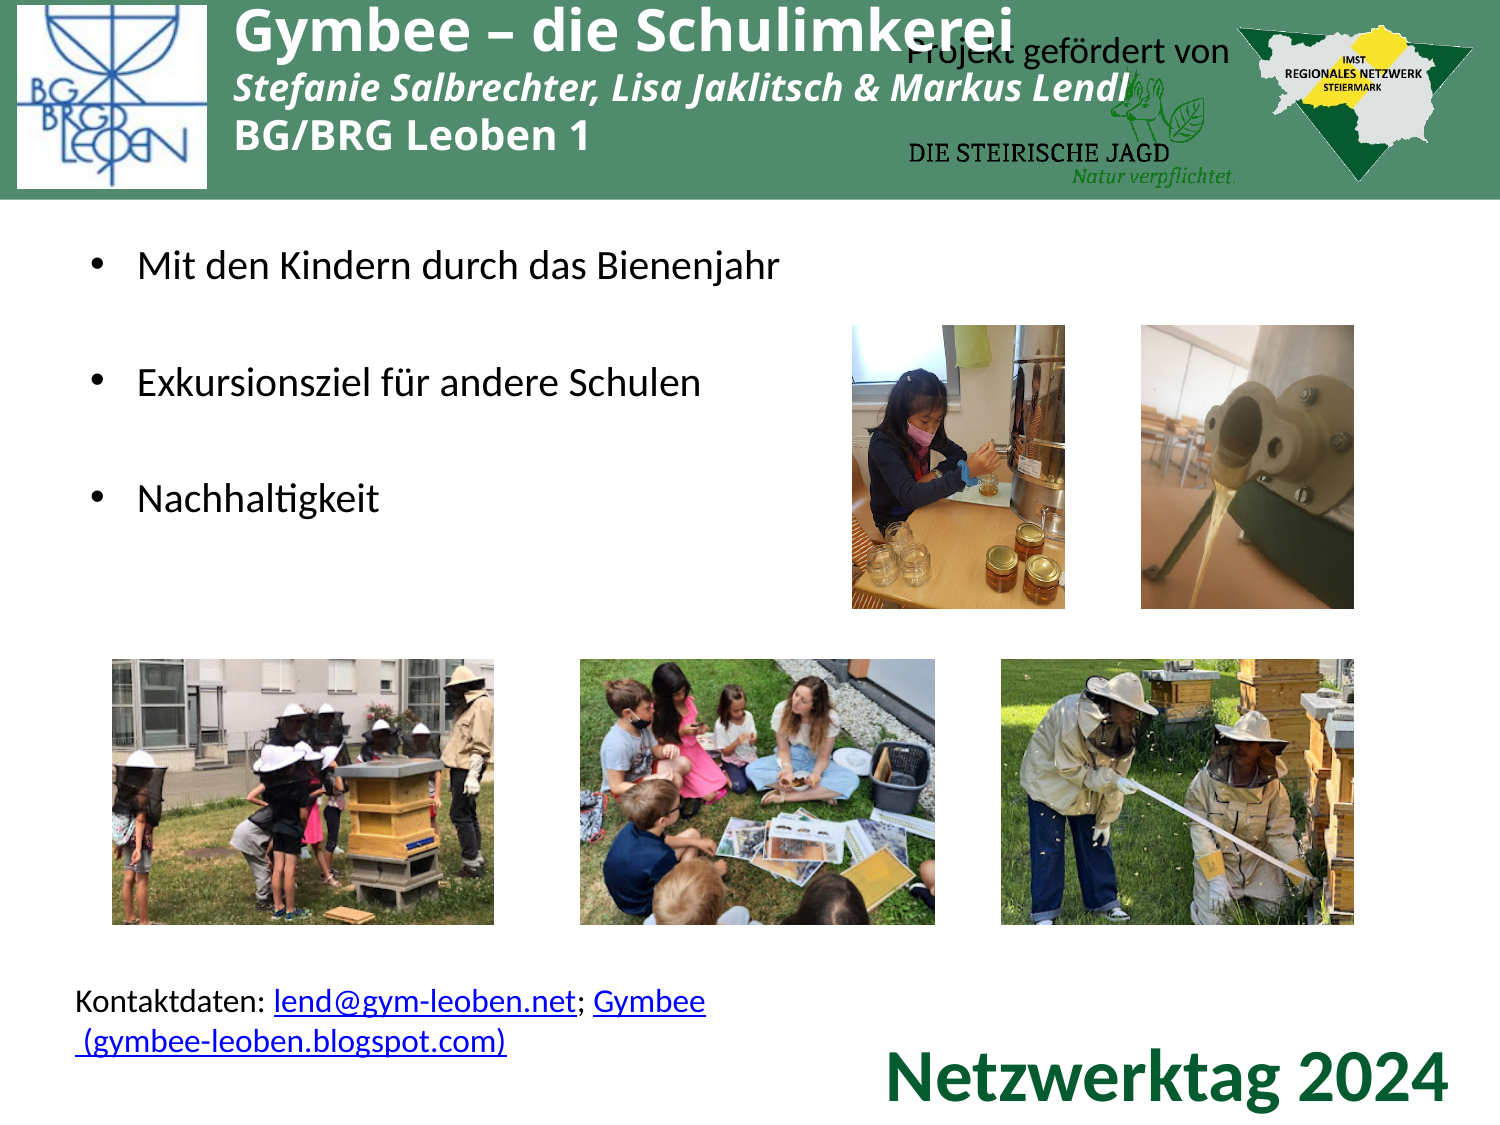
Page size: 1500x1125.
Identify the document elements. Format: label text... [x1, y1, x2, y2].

picture [1141, 325, 1355, 609]
text_box Mit den Kindern durch das Bienenjahr Exkursionsziel für andere Schulen Nachhaltigkeit [74, 230, 1425, 529]
picture [17, 5, 207, 189]
text_box Kontaktdaten: lend@gym-leoben.net; Gymbee (gymbee-leoben.blogspot.com) [60, 971, 959, 1107]
text_box Gymbee – die Schulimkerei Stefanie Salbrechter, Lisa Jaklitsch & Markus Lendl BG/BRG Leoben 1 [218, 0, 1223, 211]
picture [1000, 659, 1355, 925]
picture [580, 659, 935, 925]
picture [852, 325, 1065, 609]
picture [111, 659, 494, 925]
picture [1223, 0, 1500, 209]
